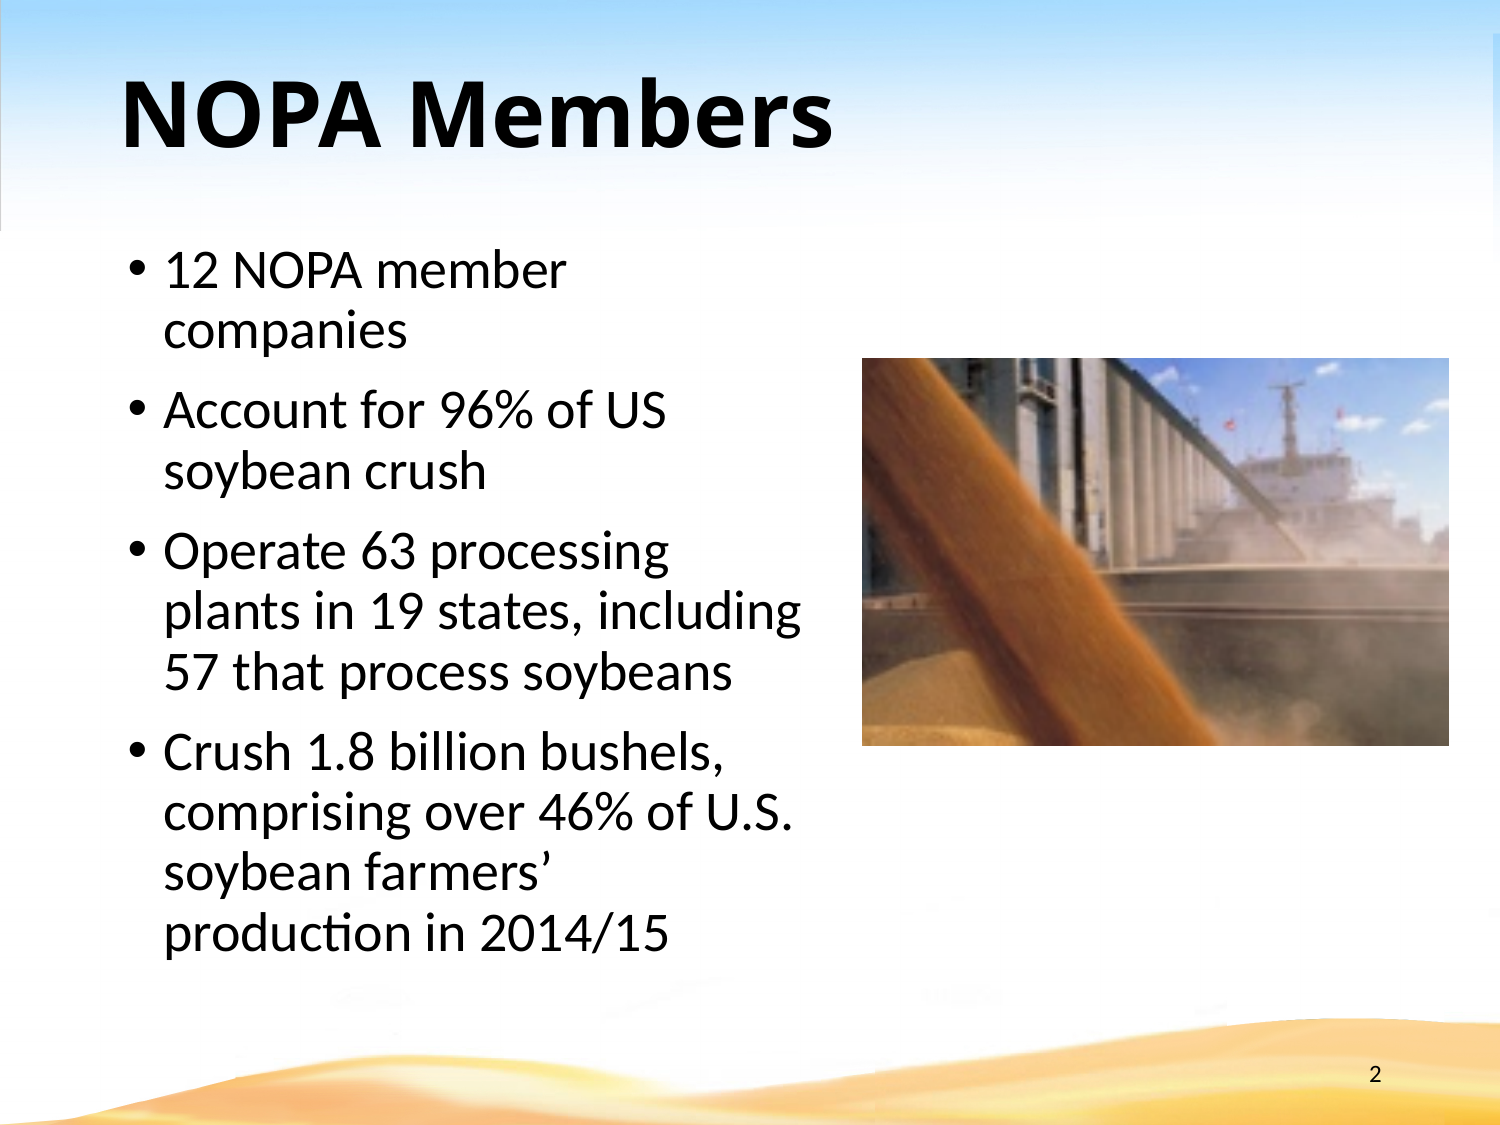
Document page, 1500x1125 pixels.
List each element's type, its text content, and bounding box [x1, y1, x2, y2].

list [862, 358, 1449, 746]
list 12 NOPA member companies Account for 96% of US soybean crush Operate 63 processing plants in 19 states, including 57 that process soybeans Crush 1.8 billion bushels, comprising over 46% of U.S. soybean farmers’ production in 2014/15 [112, 232, 825, 993]
title NOPA Members [103, 59, 1397, 175]
picture [0, 0, 1500, 1125]
slide_number 2 [1059, 1042, 1397, 1103]
